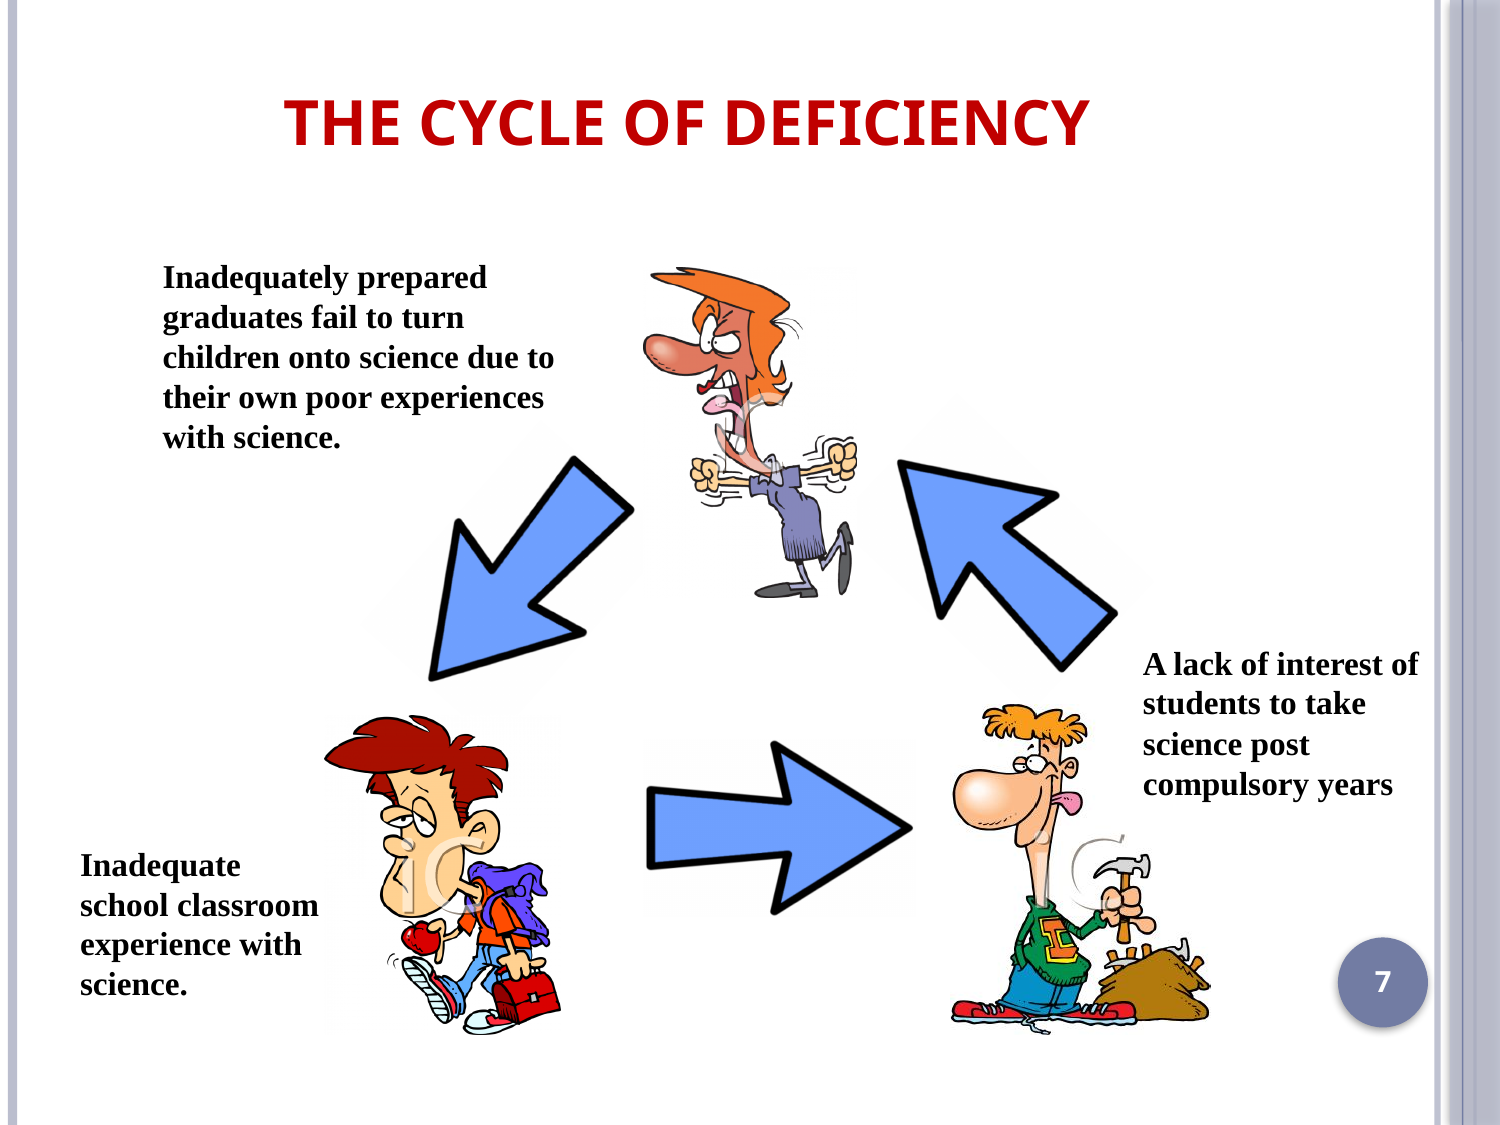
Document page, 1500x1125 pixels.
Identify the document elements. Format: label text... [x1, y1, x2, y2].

picture [643, 739, 916, 918]
text_box Inadequate school classroom experience with science. [64, 835, 318, 1010]
slide_number 7 [1333, 940, 1434, 1027]
text_box Inadequately prepared graduates fail to turn children onto science due to their own poor experiences with science. [147, 248, 597, 463]
picture [324, 266, 1212, 1036]
title The Cycle of Deficiency [75, 45, 1300, 197]
text_box A lack of interest of students to take science post compulsory years [1127, 634, 1442, 809]
